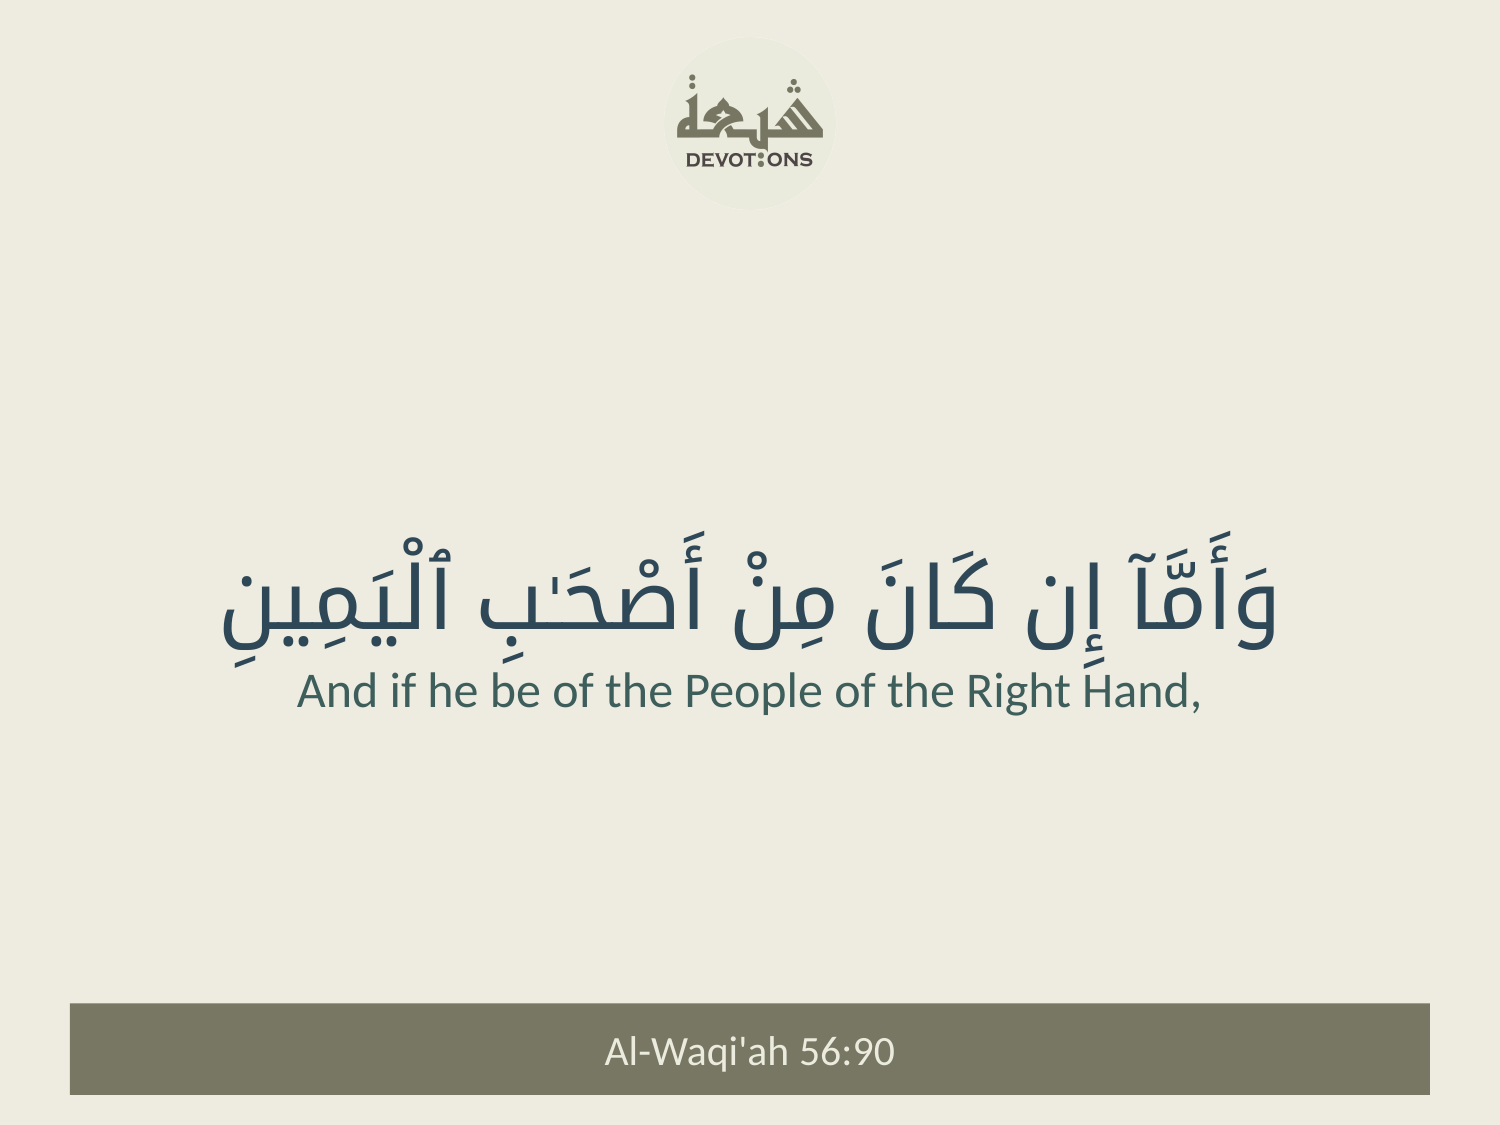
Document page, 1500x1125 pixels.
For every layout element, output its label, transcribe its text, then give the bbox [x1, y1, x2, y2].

picture [656, 29, 844, 203]
list Al-Waqi'ah 56:90 [69, 1003, 1430, 1095]
list وَأَمَّآ إِن كَانَ مِنْ أَصْحَـٰبِ ٱلْيَمِينِ And if he be of the People of the Right Hand, [69, 203, 1430, 1003]
